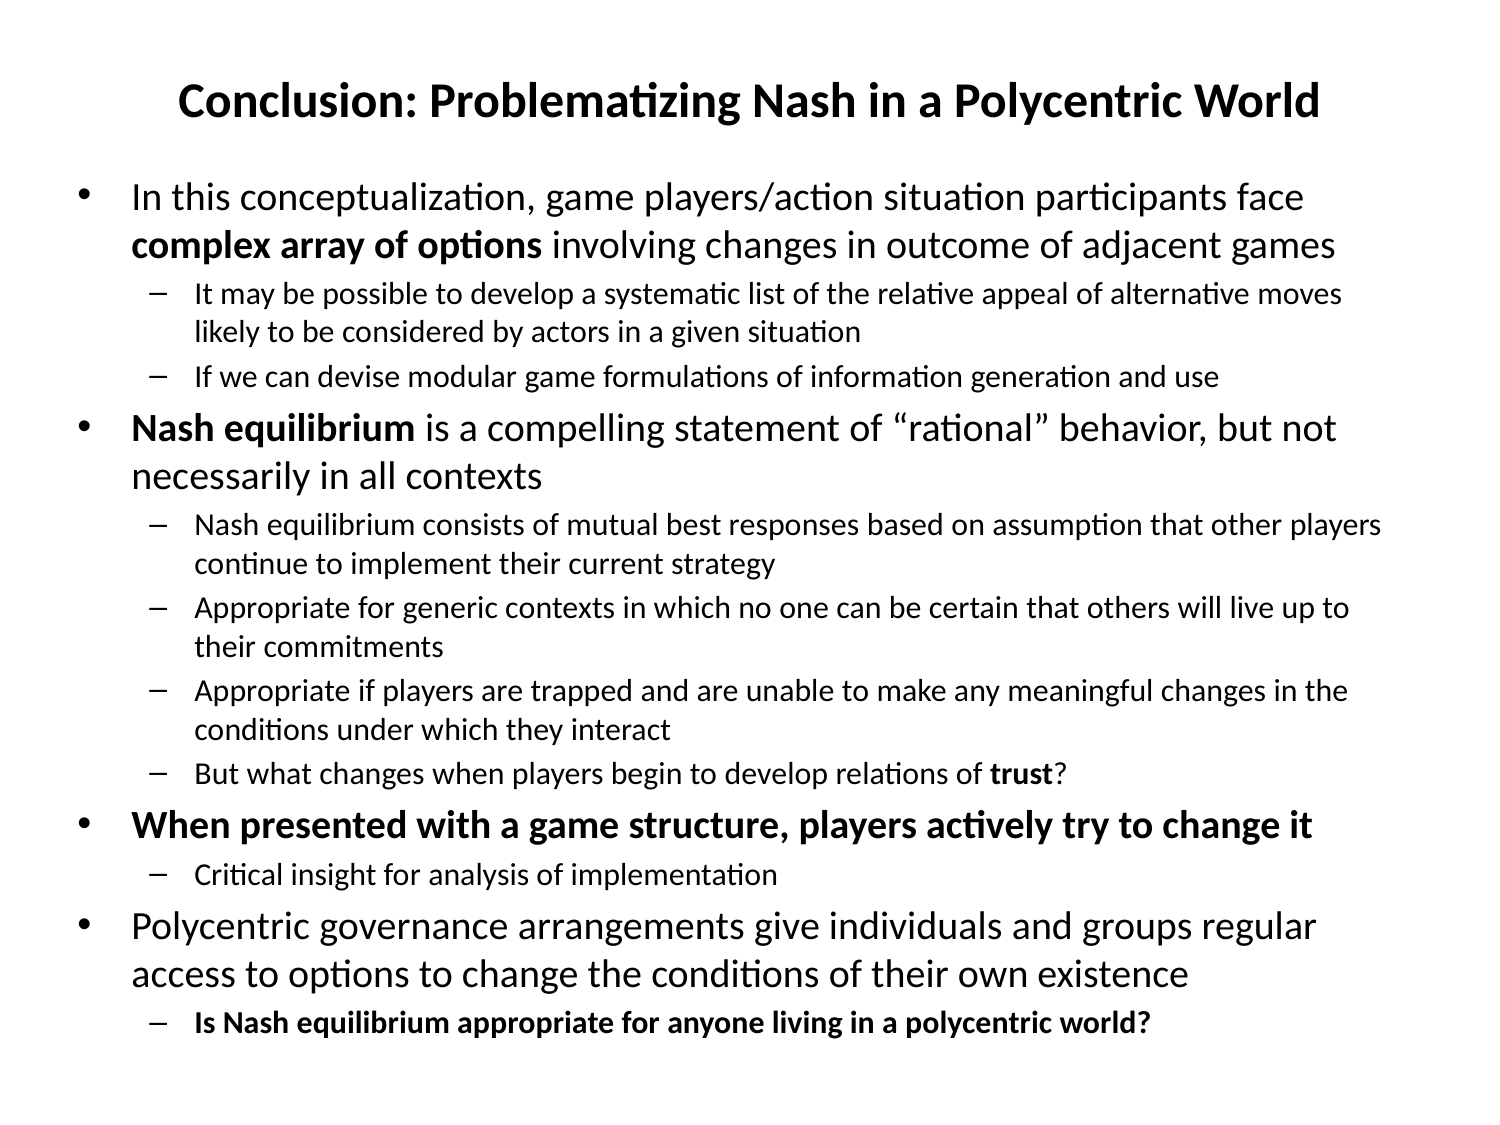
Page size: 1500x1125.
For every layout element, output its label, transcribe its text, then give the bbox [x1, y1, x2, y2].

title Conclusion: Problematizing Nash in a Polycentric World [75, 45, 1425, 150]
list In this conceptualization, game players/action situation participants face complex array of options involving changes in outcome of adjacent games It may be possible to develop a systematic list of the relative appeal of alternative moves likely to be considered by actors in a given situation If we can devise modular game formulations of information generation and use Nash equilibrium is a compelling statement of “rational” behavior, but not necessarily in all contexts Nash equilibrium consists of mutual best responses based on assumption that other players continue to implement their current strategy Appropriate for generic contexts in which no one can be certain that others will live up to their commitments Appropriate if players are trapped and are unable to make any meaningful changes in the conditions under which they interact But what changes when players begin to develop relations of trust? When presented with a game structure, players actively try to change it Critical insight for analysis of implementation Polycentric governance arrangements give individuals and groups regular access to options to change the conditions of their own existence Is Nash equilibrium appropriate for anyone living in a polycentric world? [62, 162, 1425, 1050]
